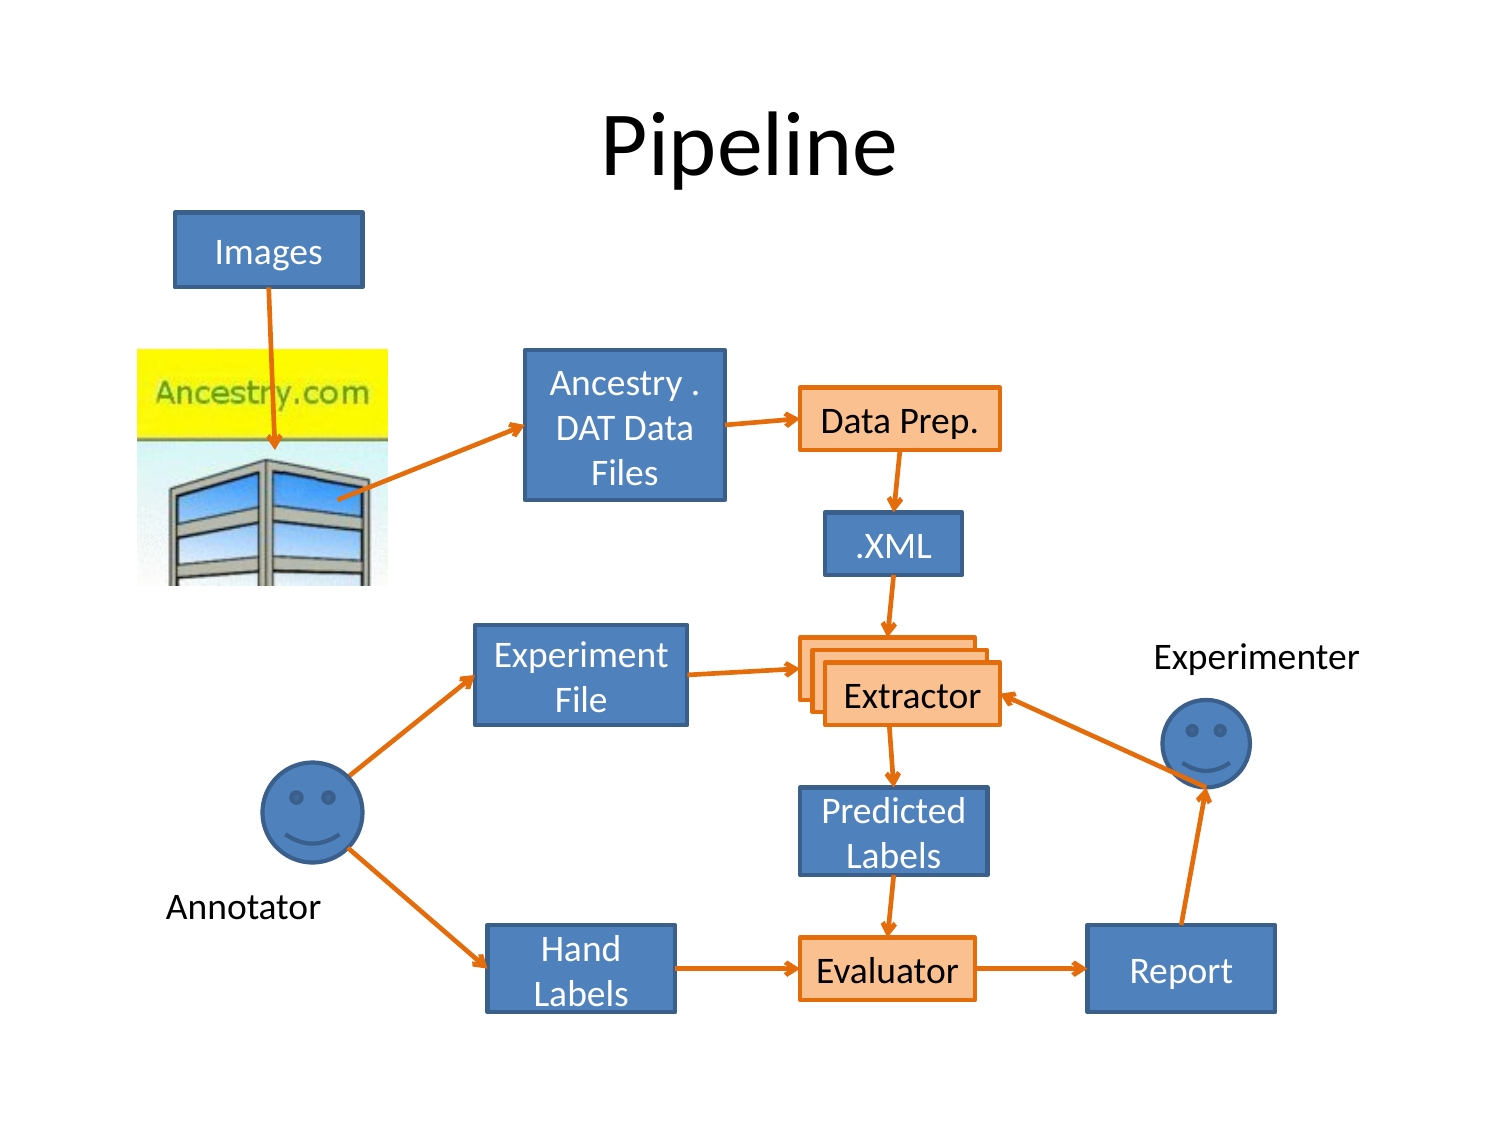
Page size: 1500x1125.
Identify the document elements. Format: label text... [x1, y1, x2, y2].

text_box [190, 365, 354, 373]
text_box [360, 662, 463, 790]
text_box Ancestry .DAT Data Files [523, 348, 727, 502]
text_box [1161, 697, 1253, 790]
title Pipeline [75, 45, 1425, 233]
text_box Extractor [823, 660, 1002, 727]
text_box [999, 693, 1163, 745]
text_box Extractor [810, 648, 989, 714]
text_box Hand Labels [485, 923, 677, 1014]
text_box Experiment File [473, 623, 689, 727]
text_box .XML [823, 510, 964, 577]
text_box Annotator [151, 874, 337, 935]
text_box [846, 740, 935, 748]
text_box Evaluator [798, 935, 977, 1002]
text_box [687, 668, 801, 676]
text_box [859, 602, 922, 610]
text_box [859, 902, 922, 910]
text_box Data Prep. [798, 385, 1002, 452]
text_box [356, 838, 479, 979]
text_box Images [173, 210, 365, 289]
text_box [724, 418, 801, 426]
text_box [337, 424, 526, 501]
text_box [260, 760, 365, 865]
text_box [1124, 843, 1263, 869]
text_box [865, 477, 929, 485]
text_box Predicted Labels [798, 785, 990, 877]
text_box Extractor [798, 635, 977, 702]
text_box Experimenter [1138, 624, 1376, 685]
text_box Report [1085, 923, 1277, 1014]
picture [137, 349, 388, 587]
